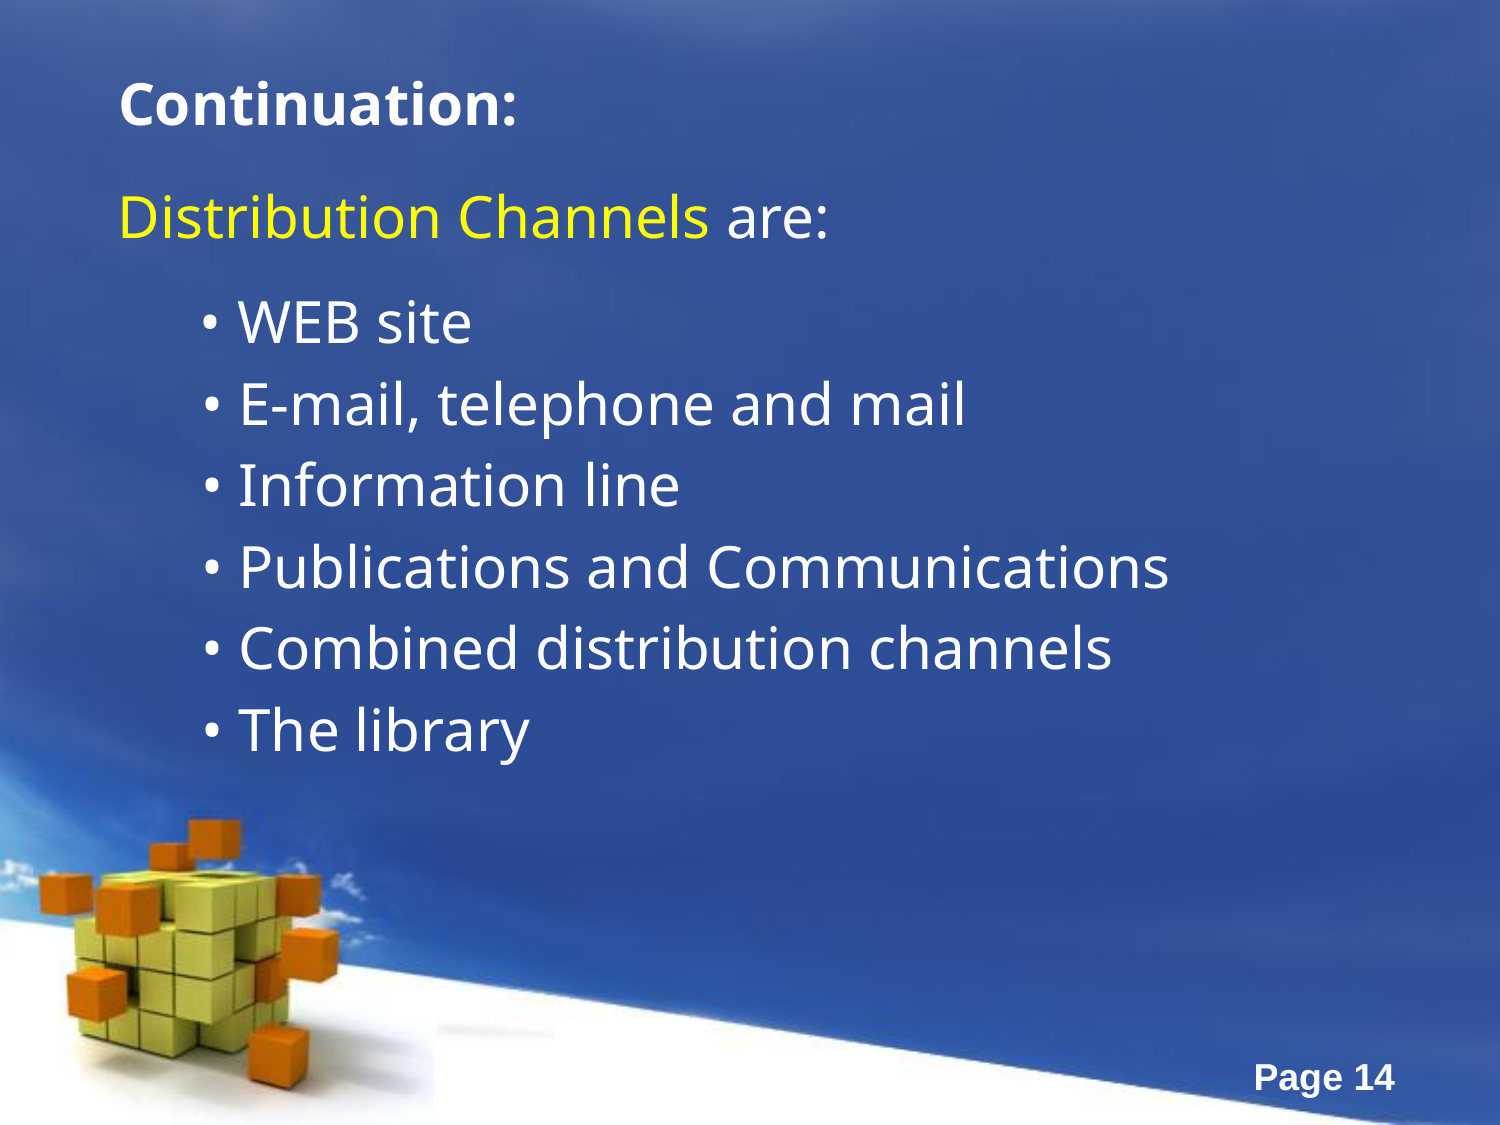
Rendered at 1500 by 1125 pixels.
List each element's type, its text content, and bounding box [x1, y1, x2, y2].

list Distribution Channels are: • WEB site • E-mail, telephone and mail • Information line • Publications and Communications • Combined distribution channels • The library [103, 172, 1397, 835]
title Continuation: [103, 59, 1397, 172]
picture [0, 0, 1500, 1125]
